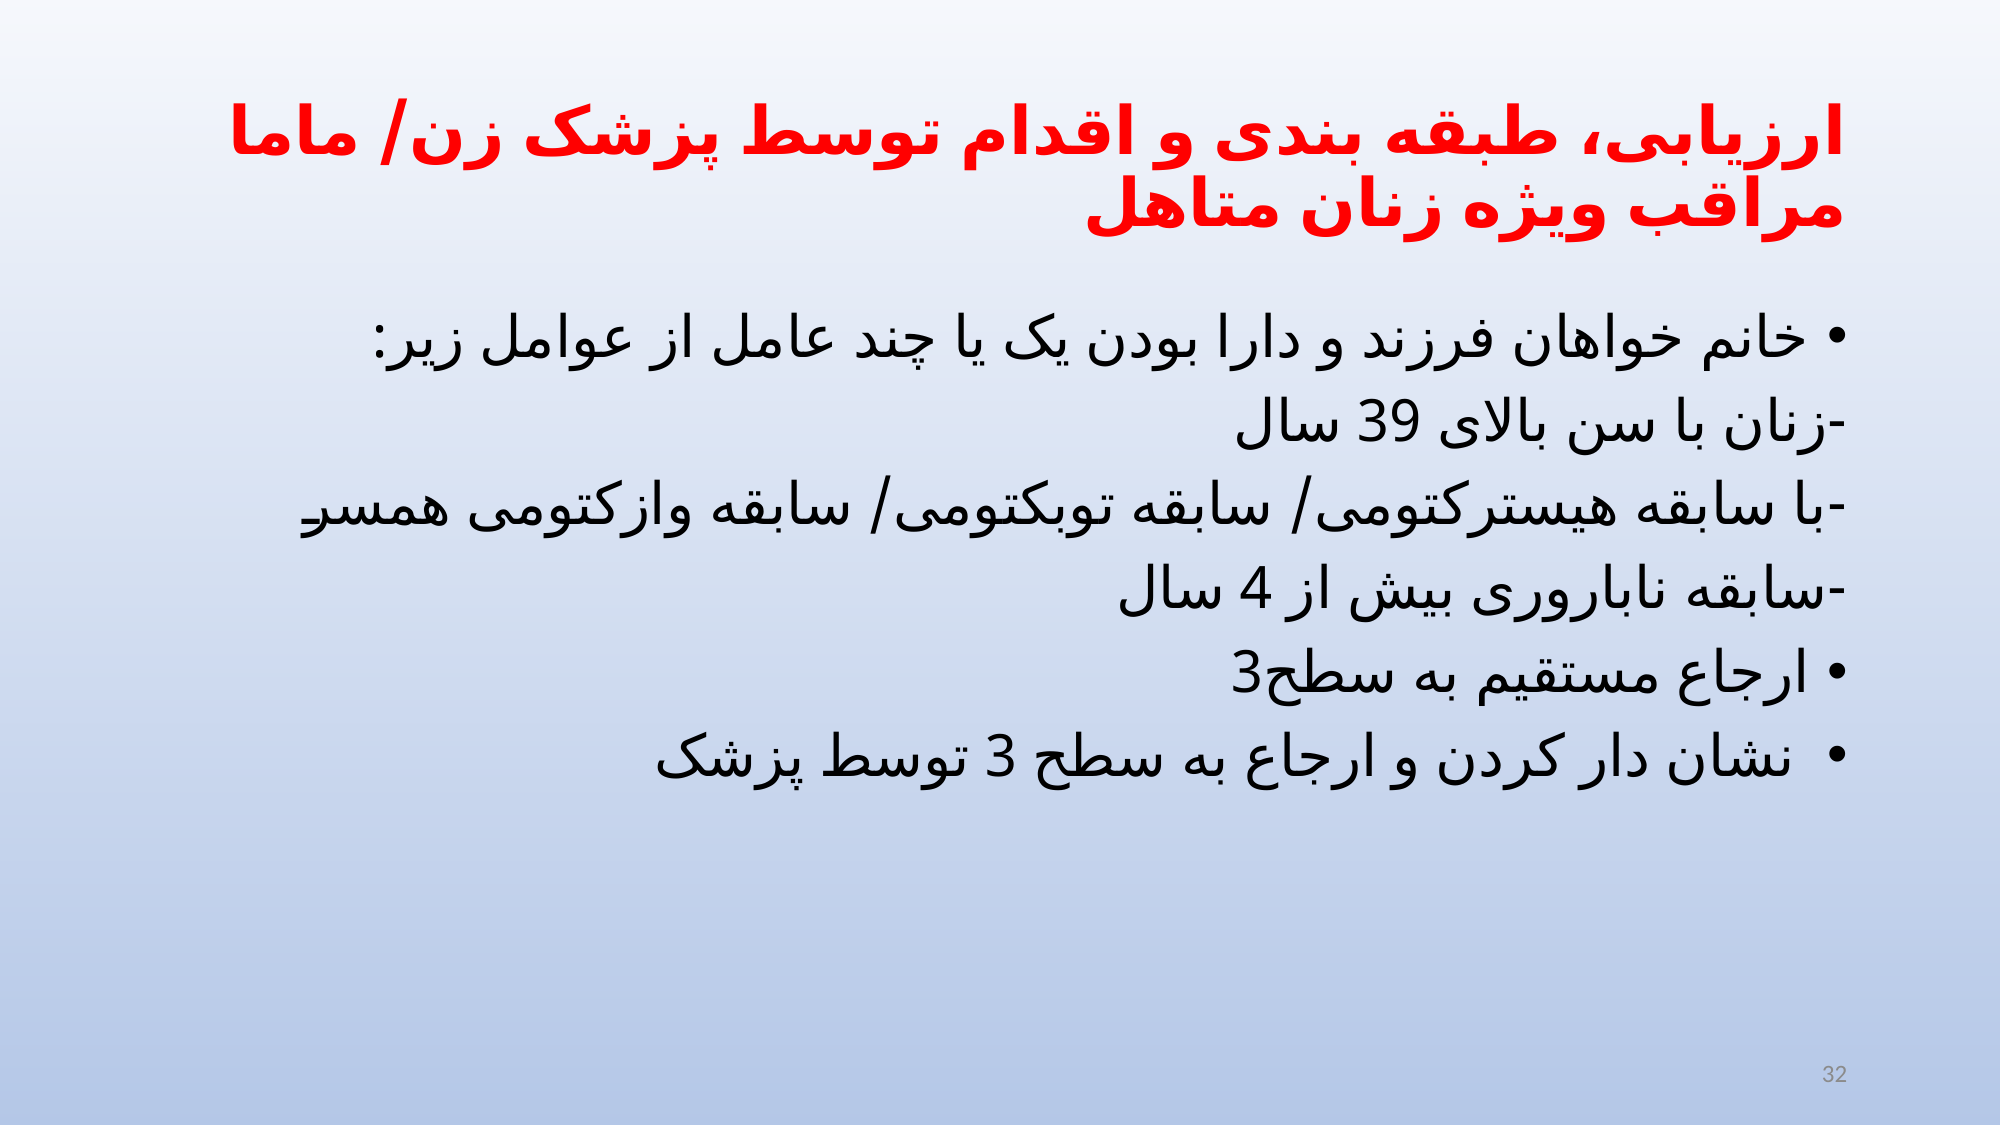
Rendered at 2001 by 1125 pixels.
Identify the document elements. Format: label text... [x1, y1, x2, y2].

title ارزیابی، طبقه بندی و اقدام توسط پزشک زن/ ماما مراقب ویژه زنان متاهل [137, 59, 1863, 278]
slide_number 32 [1412, 1042, 1863, 1103]
list خانم خواهان فرزند و دارا بودن یک یا چند عامل از عوامل زیر: -زنان با سن بالای 39 سال -با سابقه هیسترکتومی/ سابقه توبکتومی/ سابقه وازکتومی همسر -سابقه ناباروری بیش از 4 سال ارجاع مستقیم به سطح3 نشان دار کردن و ارجاع به سطح 3 توسط پزشک [137, 299, 1863, 1014]
